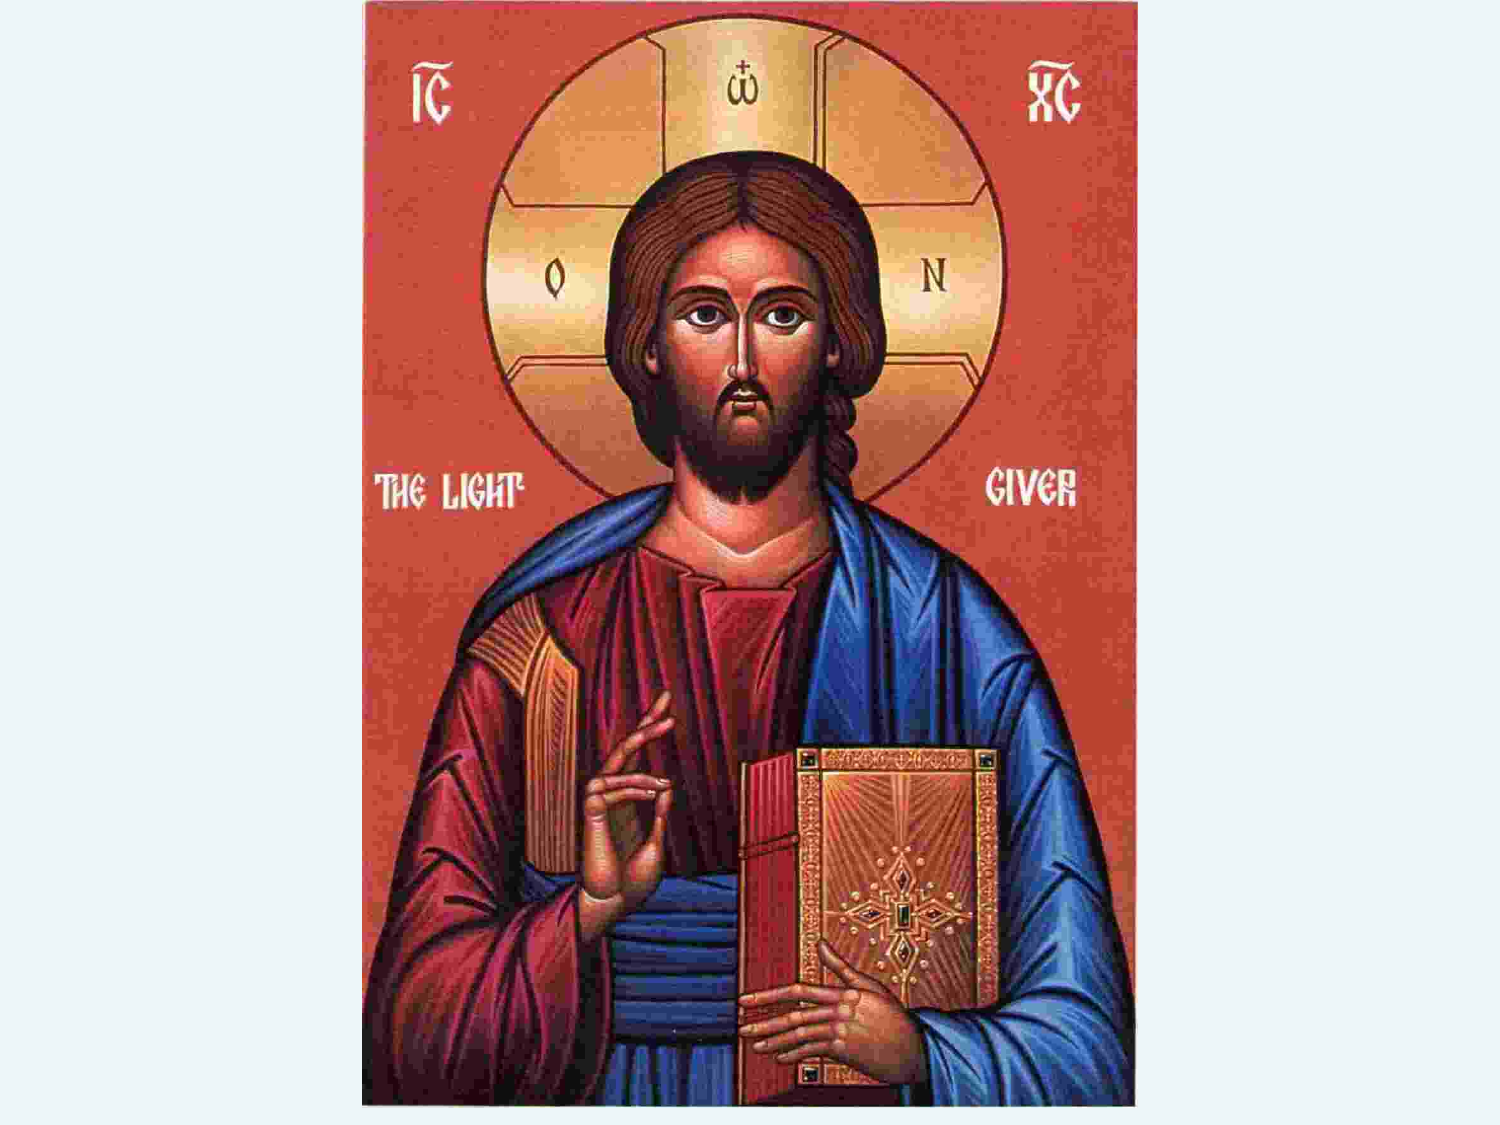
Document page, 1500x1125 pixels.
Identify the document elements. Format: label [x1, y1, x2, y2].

list [362, 0, 1138, 1108]
